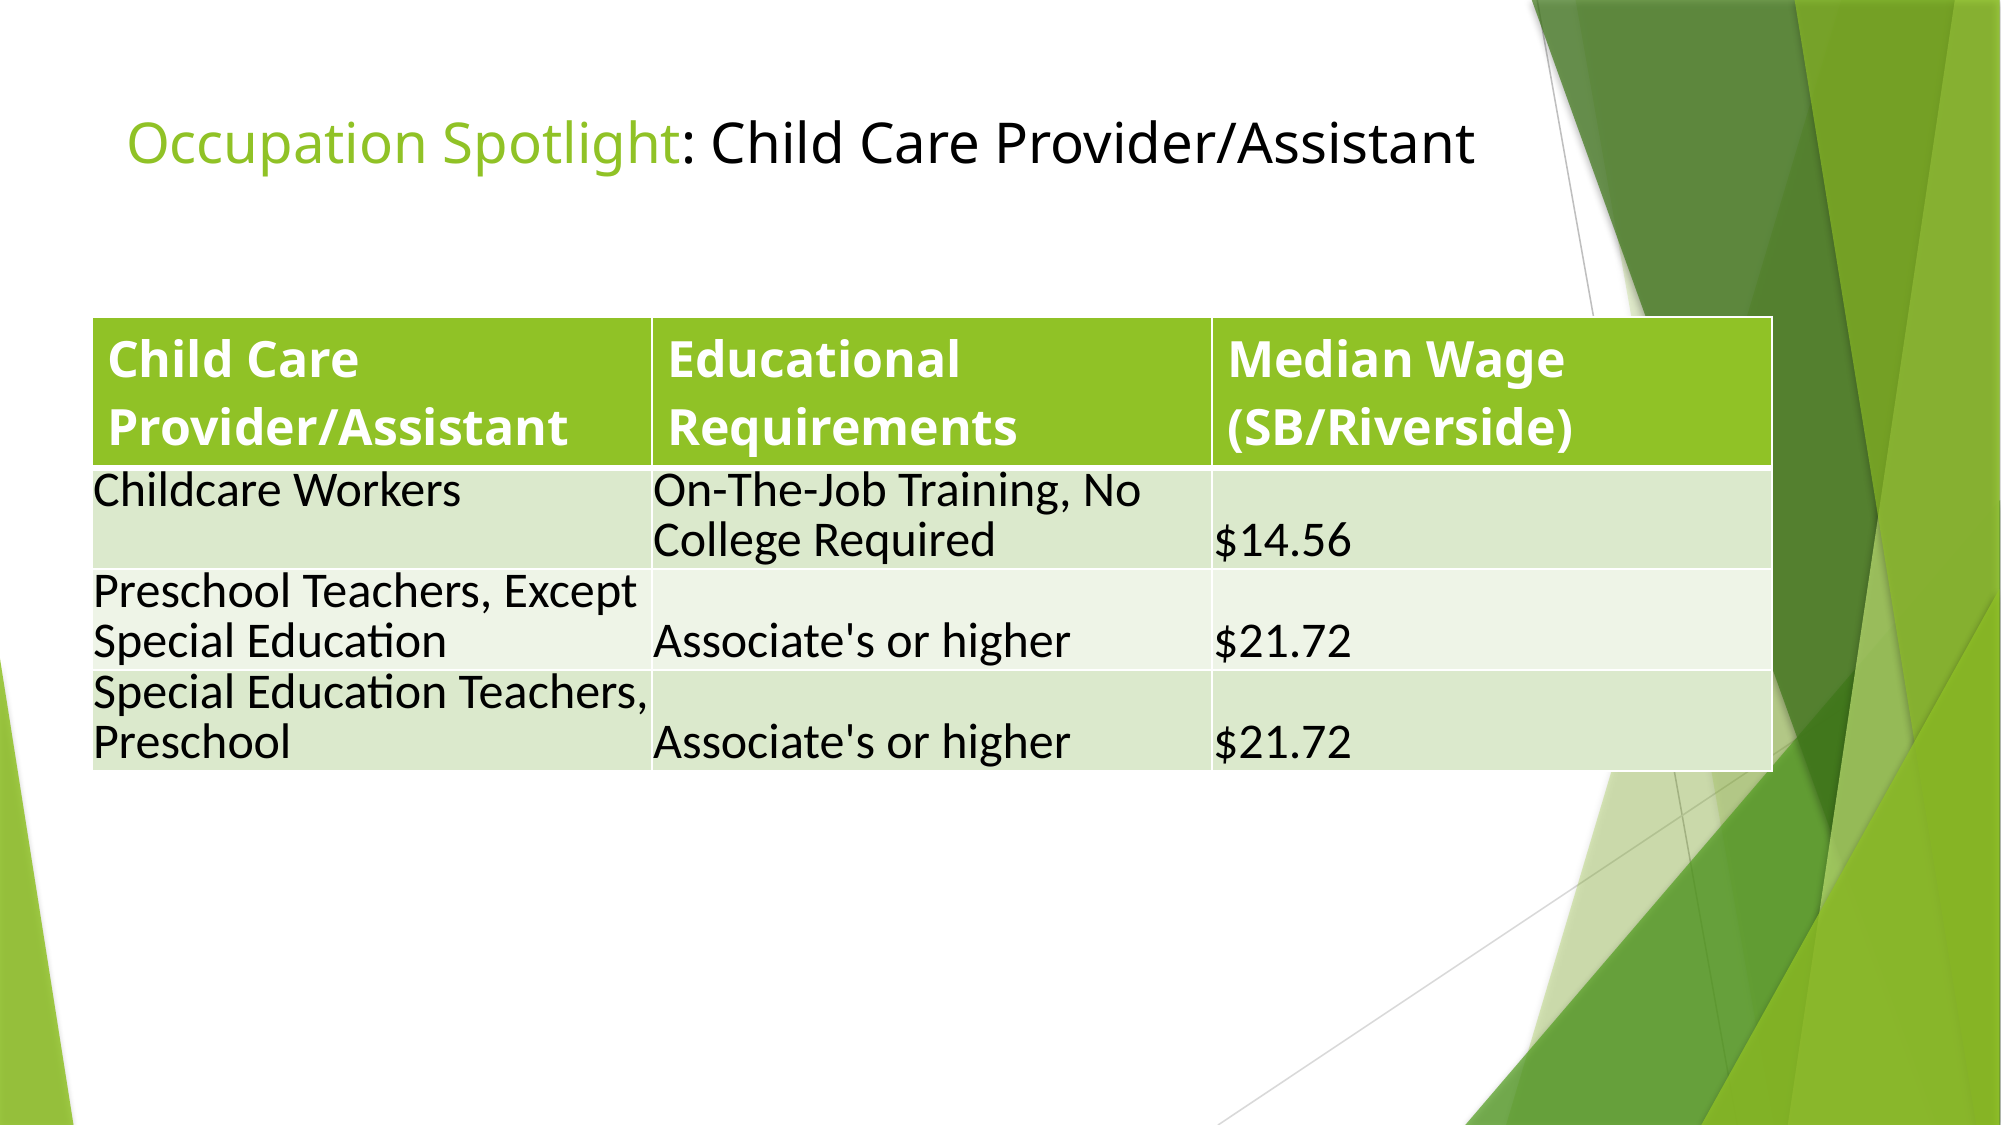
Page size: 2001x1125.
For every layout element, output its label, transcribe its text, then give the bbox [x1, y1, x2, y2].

table_cell Associate's or higher [653, 671, 1211, 770]
table_header Median Wage (SB/Riverside) [1213, 318, 1771, 465]
table_cell Preschool Teachers, Except Special Education [93, 570, 651, 669]
table_cell Childcare Workers [93, 471, 651, 568]
table_header Educational Requirements [653, 318, 1211, 465]
table_cell Associate's or higher [653, 570, 1211, 669]
table_cell $21.72 [1213, 671, 1771, 770]
table_cell $14.56 [1213, 471, 1771, 568]
title Occupation Spotlight: Child Care Provider/Assistant [111, 99, 1500, 316]
table_cell $21.72 [1213, 570, 1771, 669]
table_header Child Care Provider/Assistant [93, 318, 651, 465]
table_cell Special Education Teachers, Preschool [93, 671, 651, 770]
table_cell On-The-Job Training, No College Required [653, 471, 1211, 568]
